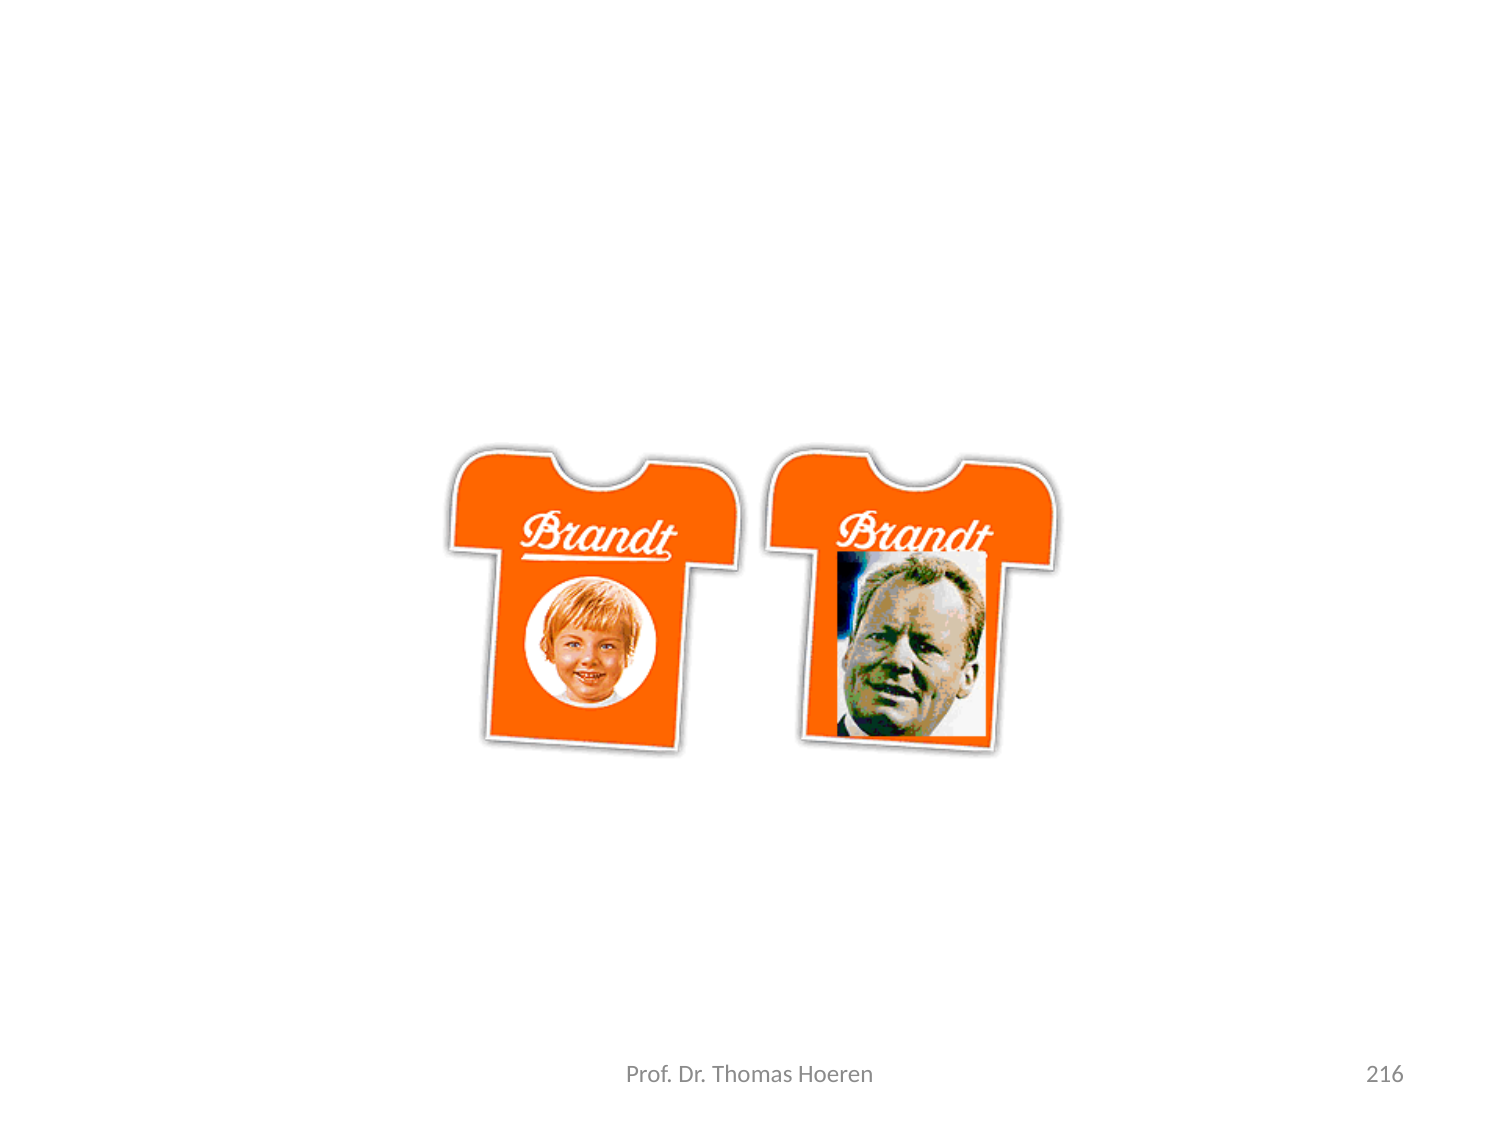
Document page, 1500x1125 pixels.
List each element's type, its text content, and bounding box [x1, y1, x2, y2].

slide_number 216 [1074, 1042, 1425, 1103]
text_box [437, 442, 750, 761]
footer Prof. Dr. Thomas Hoeren [512, 1042, 988, 1103]
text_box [752, 441, 1066, 760]
